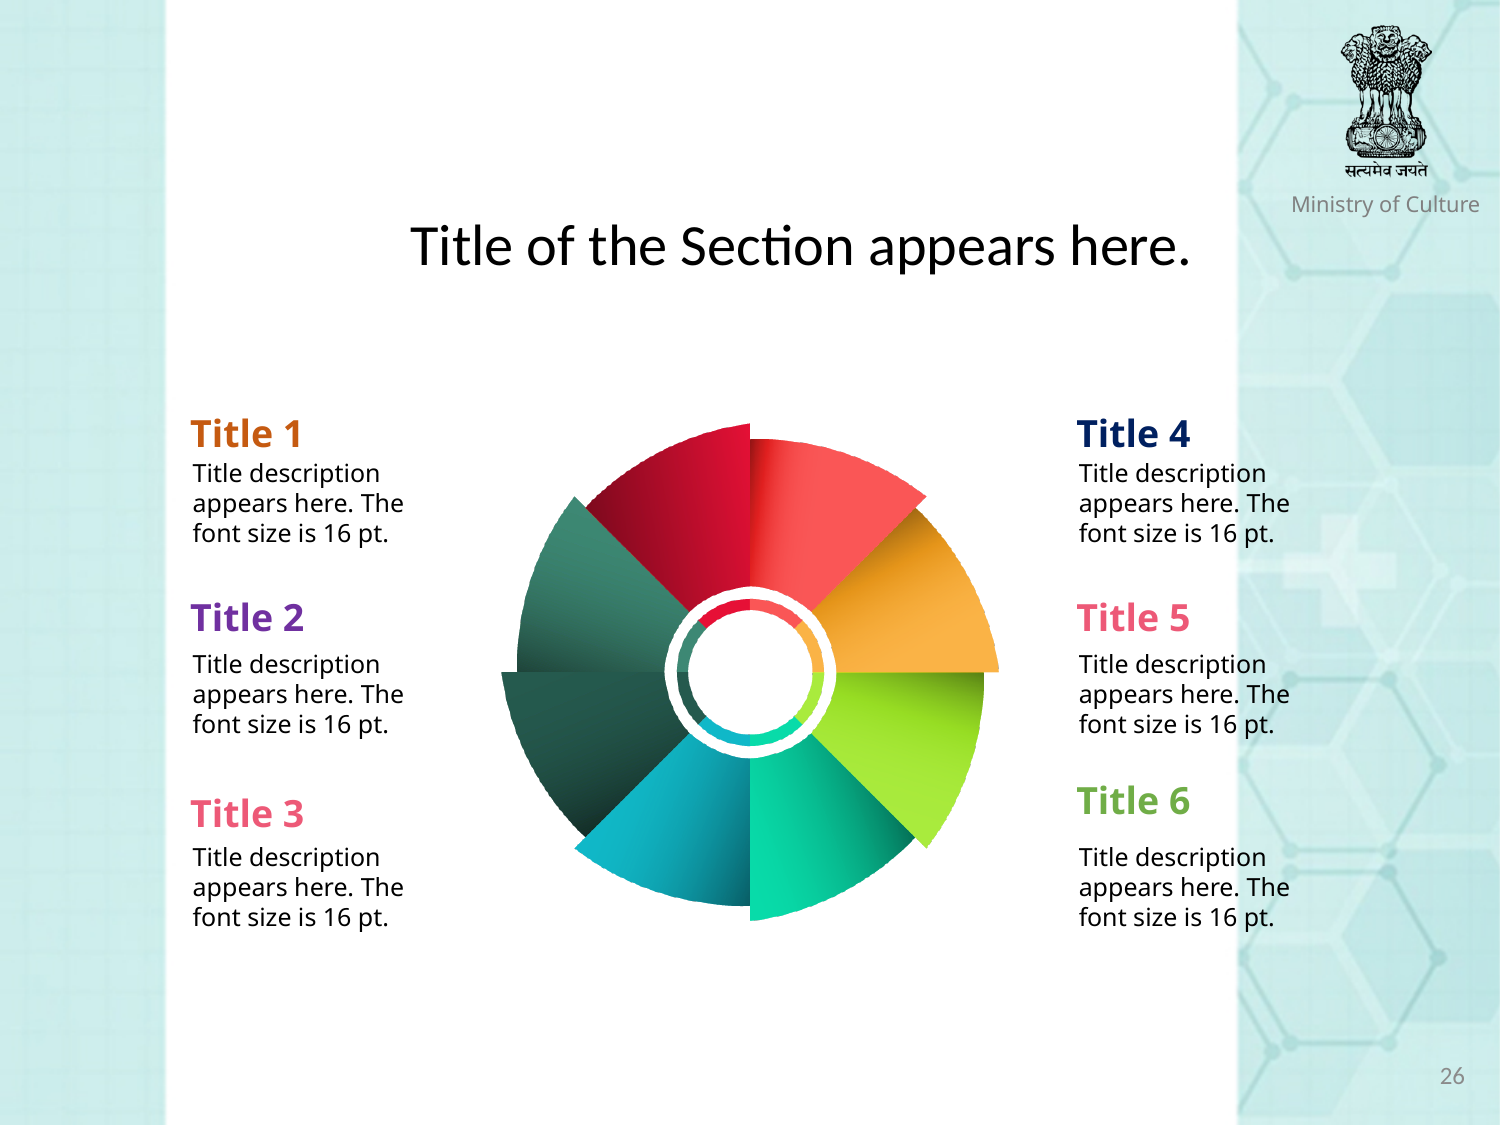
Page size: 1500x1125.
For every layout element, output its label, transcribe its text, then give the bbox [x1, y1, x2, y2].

text_box Title description appears here. The font size is 16 pt. [1063, 449, 1344, 555]
text_box Title description appears here. The font size is 16 pt. [177, 449, 458, 555]
picture [0, 0, 1500, 1125]
text_box Title 2 [175, 591, 320, 647]
text_box Title 1 [175, 407, 320, 463]
text_box Title description appears here. The font size is 16 pt. [177, 834, 458, 939]
text_box Title 6 [1061, 774, 1206, 830]
text_box Title of the Section appears here. [395, 207, 1247, 327]
text_box Title description appears here. The font size is 16 pt. [177, 641, 458, 746]
text_box Title 3 [175, 787, 320, 843]
slide_number 26 [1142, 1044, 1481, 1105]
text_box Title 5 [1061, 591, 1206, 647]
text_box Title description appears here. The font size is 16 pt. [1063, 834, 1344, 939]
text_box Title 4 [1061, 407, 1206, 463]
text_box Title description appears here. The font size is 16 pt. [1063, 641, 1344, 746]
